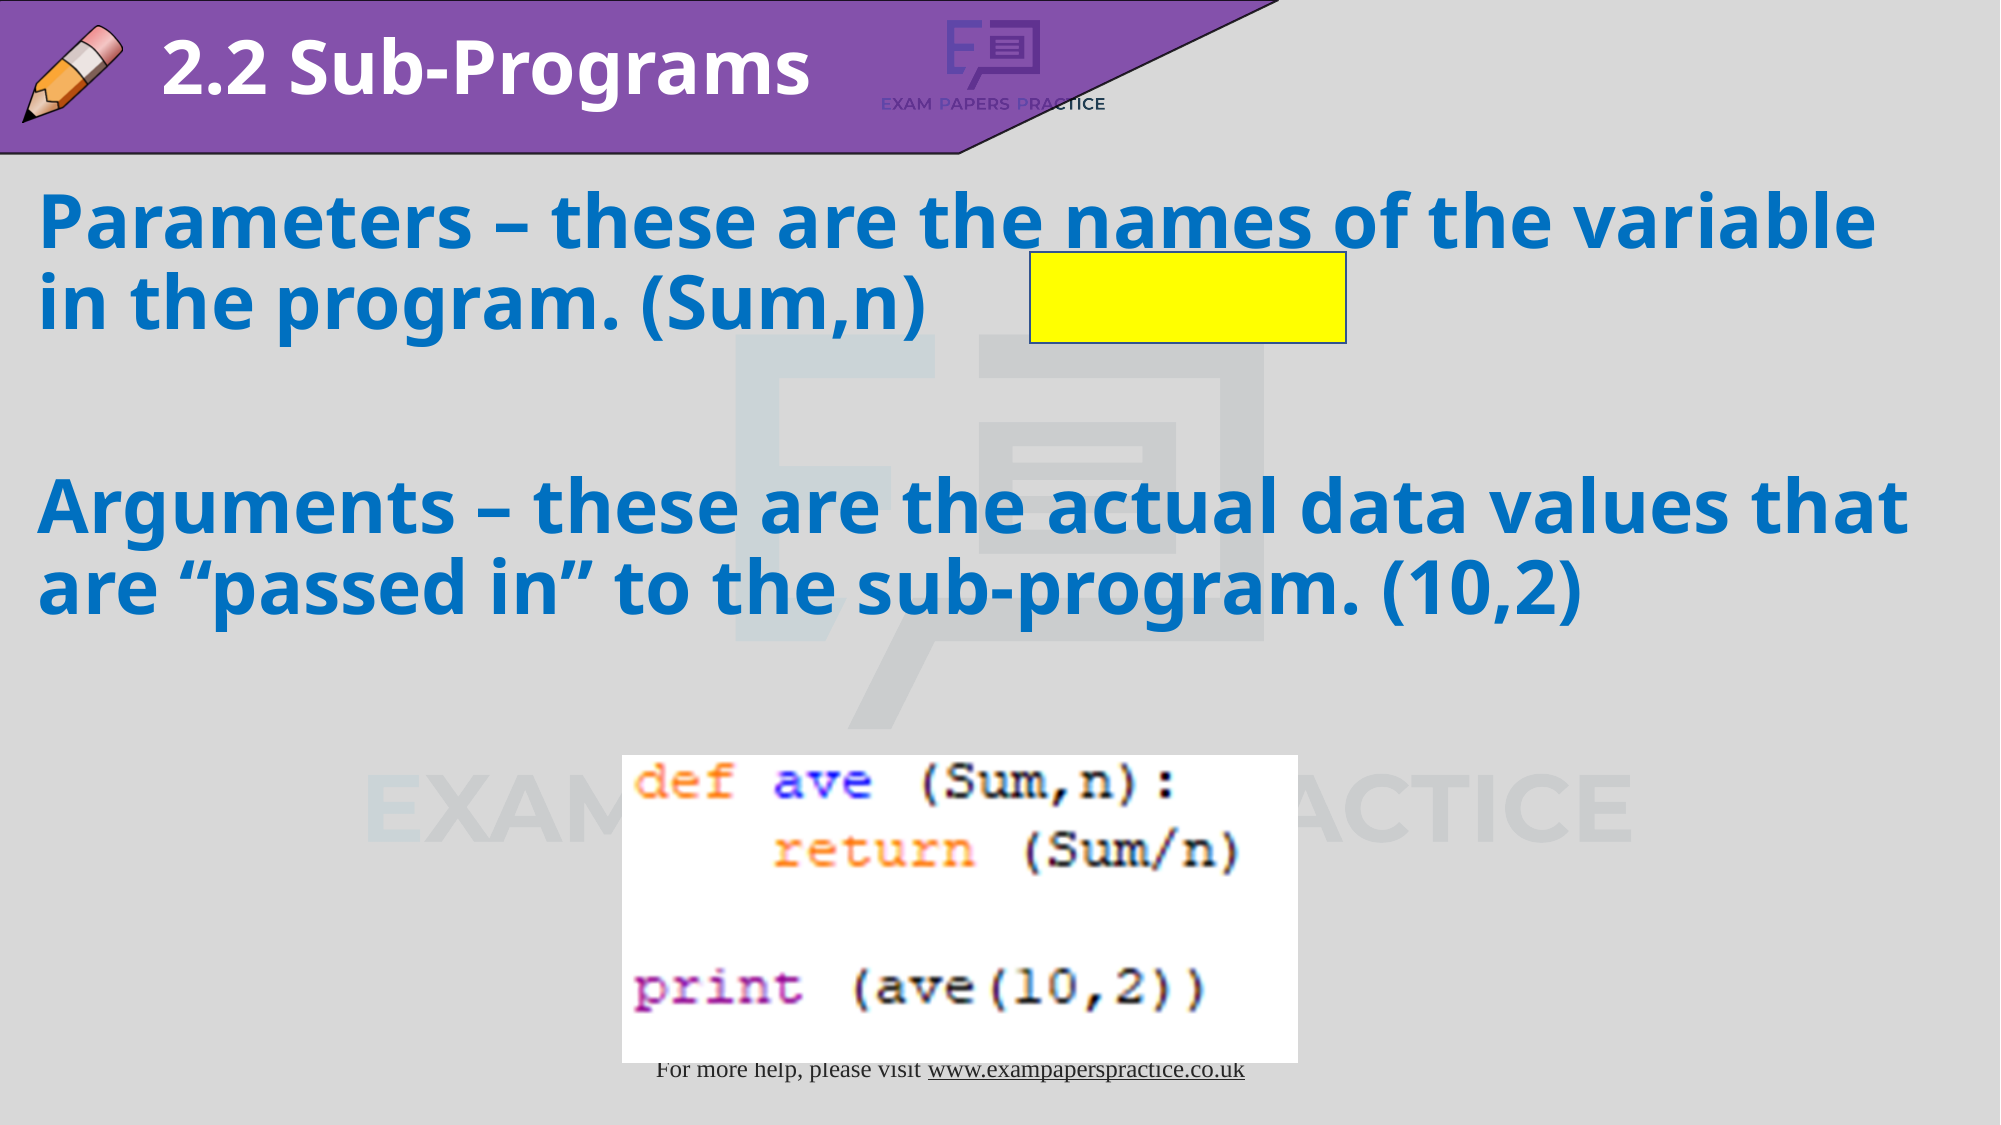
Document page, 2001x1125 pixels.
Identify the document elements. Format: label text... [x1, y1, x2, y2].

picture [22, 25, 123, 123]
list 2.2 Sub-Programs [146, 22, 960, 134]
list Parameters – these are the names of the variable in the program. (Sum,n) Arguments – these are the actual data values that are “passed in” to the sub-program. (10,2) [22, 176, 1974, 1120]
picture [622, 755, 1298, 1063]
